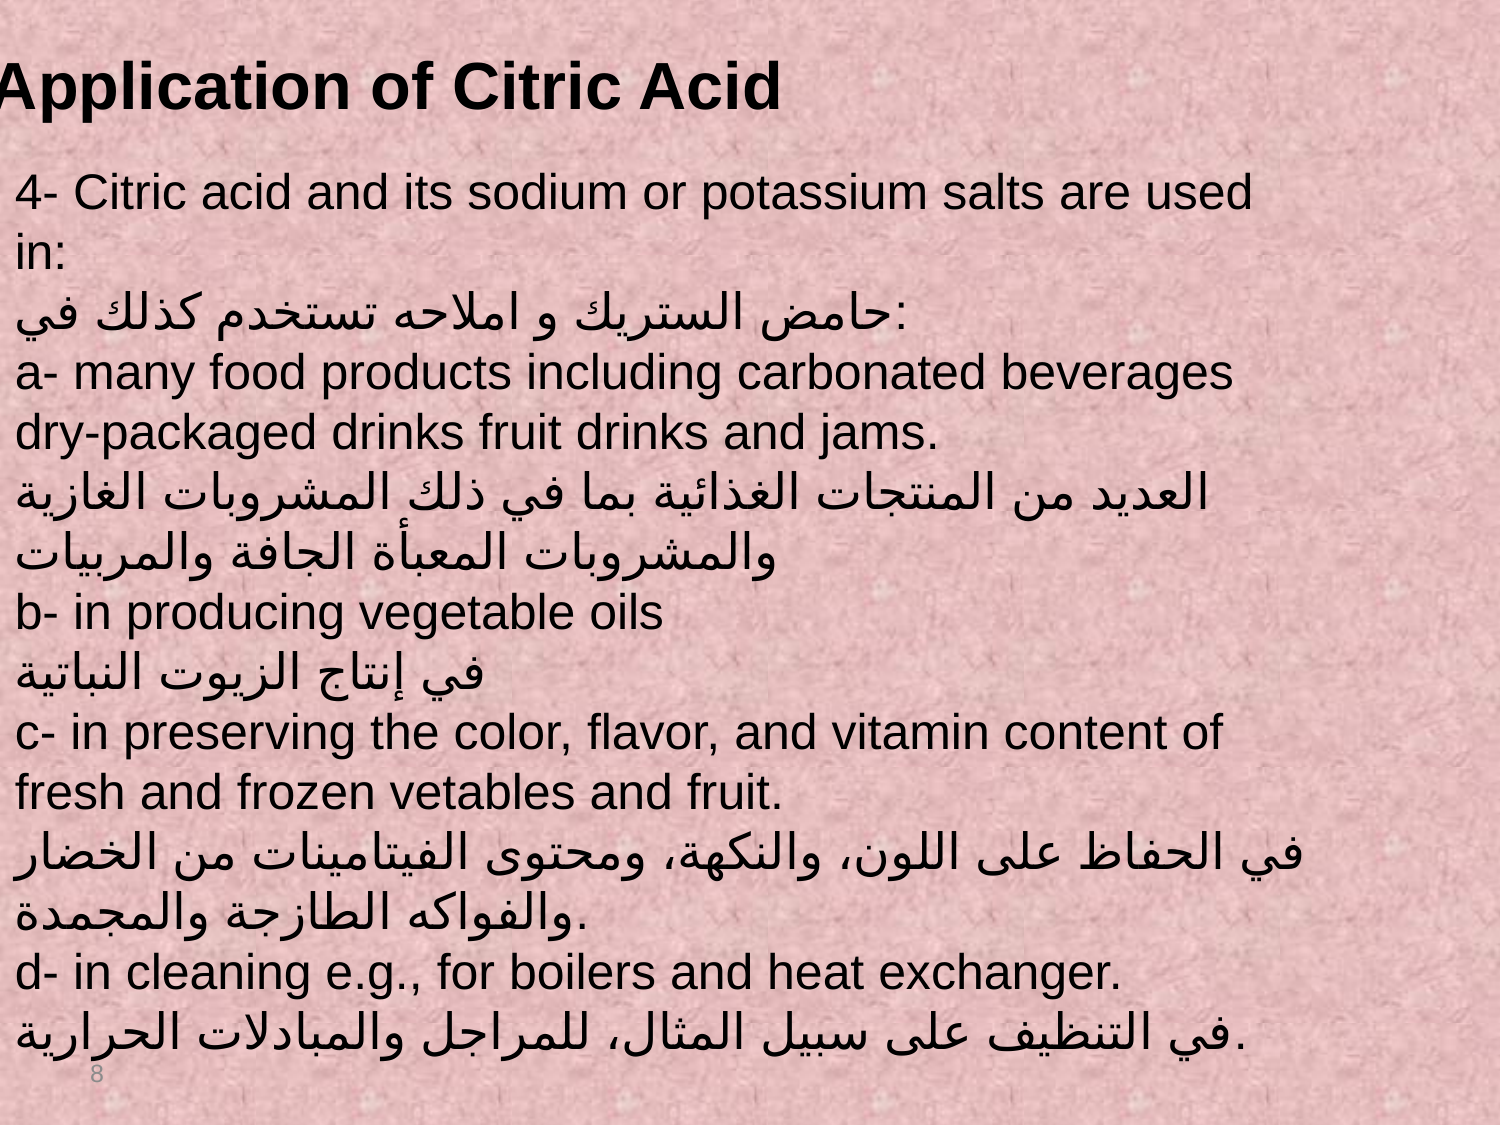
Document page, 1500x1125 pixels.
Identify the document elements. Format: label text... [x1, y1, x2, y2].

picture [0, 0, 1500, 1125]
slide_number 8 [75, 1042, 425, 1103]
text_box Application of Citric Acid: [0, 35, 836, 210]
text_box 4- Citric acid and its sodium or potassium salts are used in: حامض الستريك و املاحه تستخدم كذلك في: a- many food products including carbonated beverages dry-packaged drinks fruit drinks and jams. العديد من المنتجات الغذائية بما في ذلك المشروبات الغازية والمشروبات المعبأة الجافة والمربيات b- in producing vegetable oils في إنتاج الزيوت النباتية c- in preserving the color, flavor, and vitamin content of fresh and frozen vetables and fruit. في الحفاظ على اللون، والنكهة، ومحتوى الفيتامينات من الخضار والفواكه الطازجة والمجمدة. d- in cleaning e.g., for boilers and heat exchanger. في التنظيف على سبيل المثال، للمراجل والمبادلات الحرارية. [0, 152, 1325, 1125]
